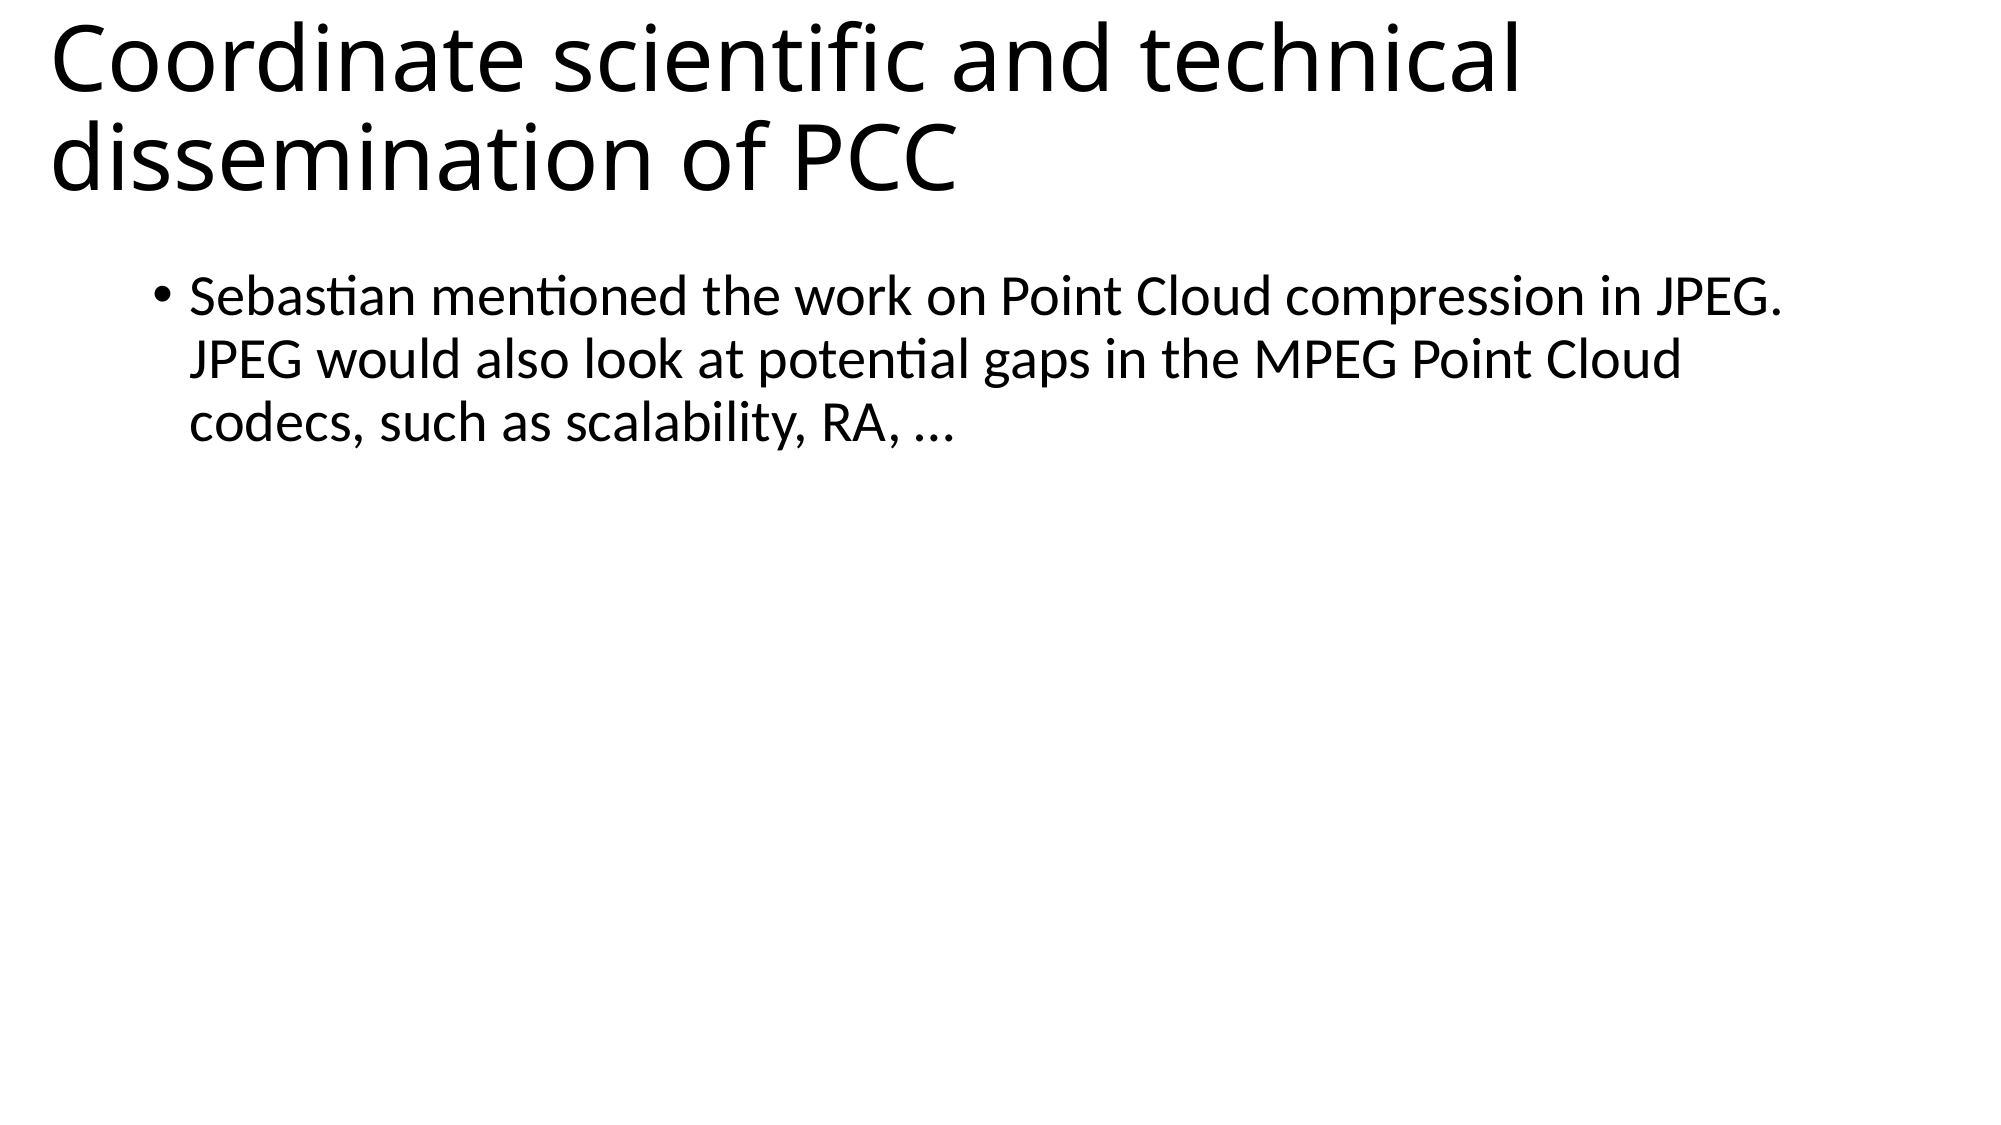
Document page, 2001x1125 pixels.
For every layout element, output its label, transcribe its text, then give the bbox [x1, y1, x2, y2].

title Coordinate scientific and technical dissemination of PCC [34, 3, 1965, 221]
list Sebastian mentioned the work on Point Cloud compression in JPEG. JPEG would also look at potential gaps in the MPEG Point Cloud codecs, such as scalability, RA, … [137, 257, 1863, 972]
